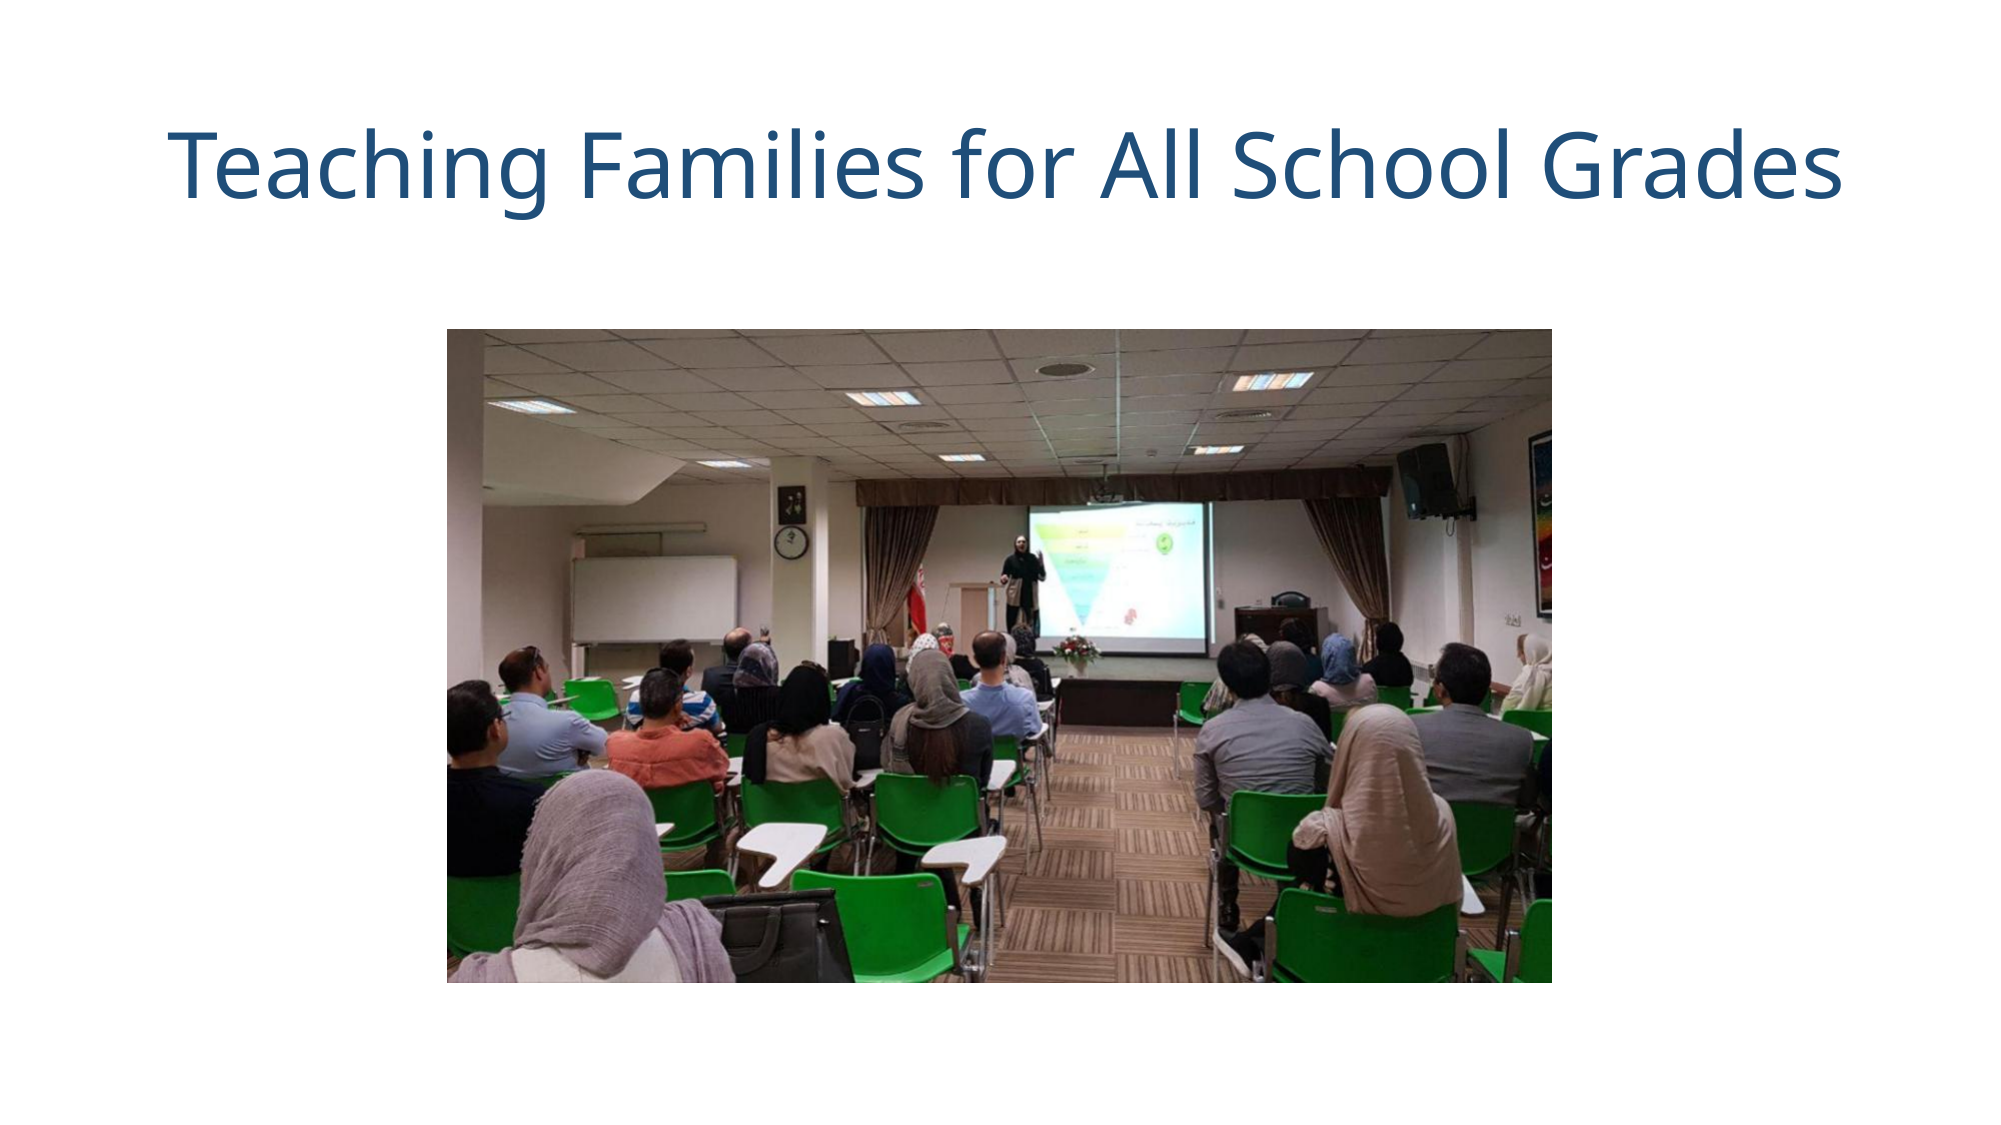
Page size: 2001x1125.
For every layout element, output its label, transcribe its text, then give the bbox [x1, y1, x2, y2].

title Teaching Families for All School Grades [137, 59, 1863, 278]
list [447, 329, 1552, 983]
